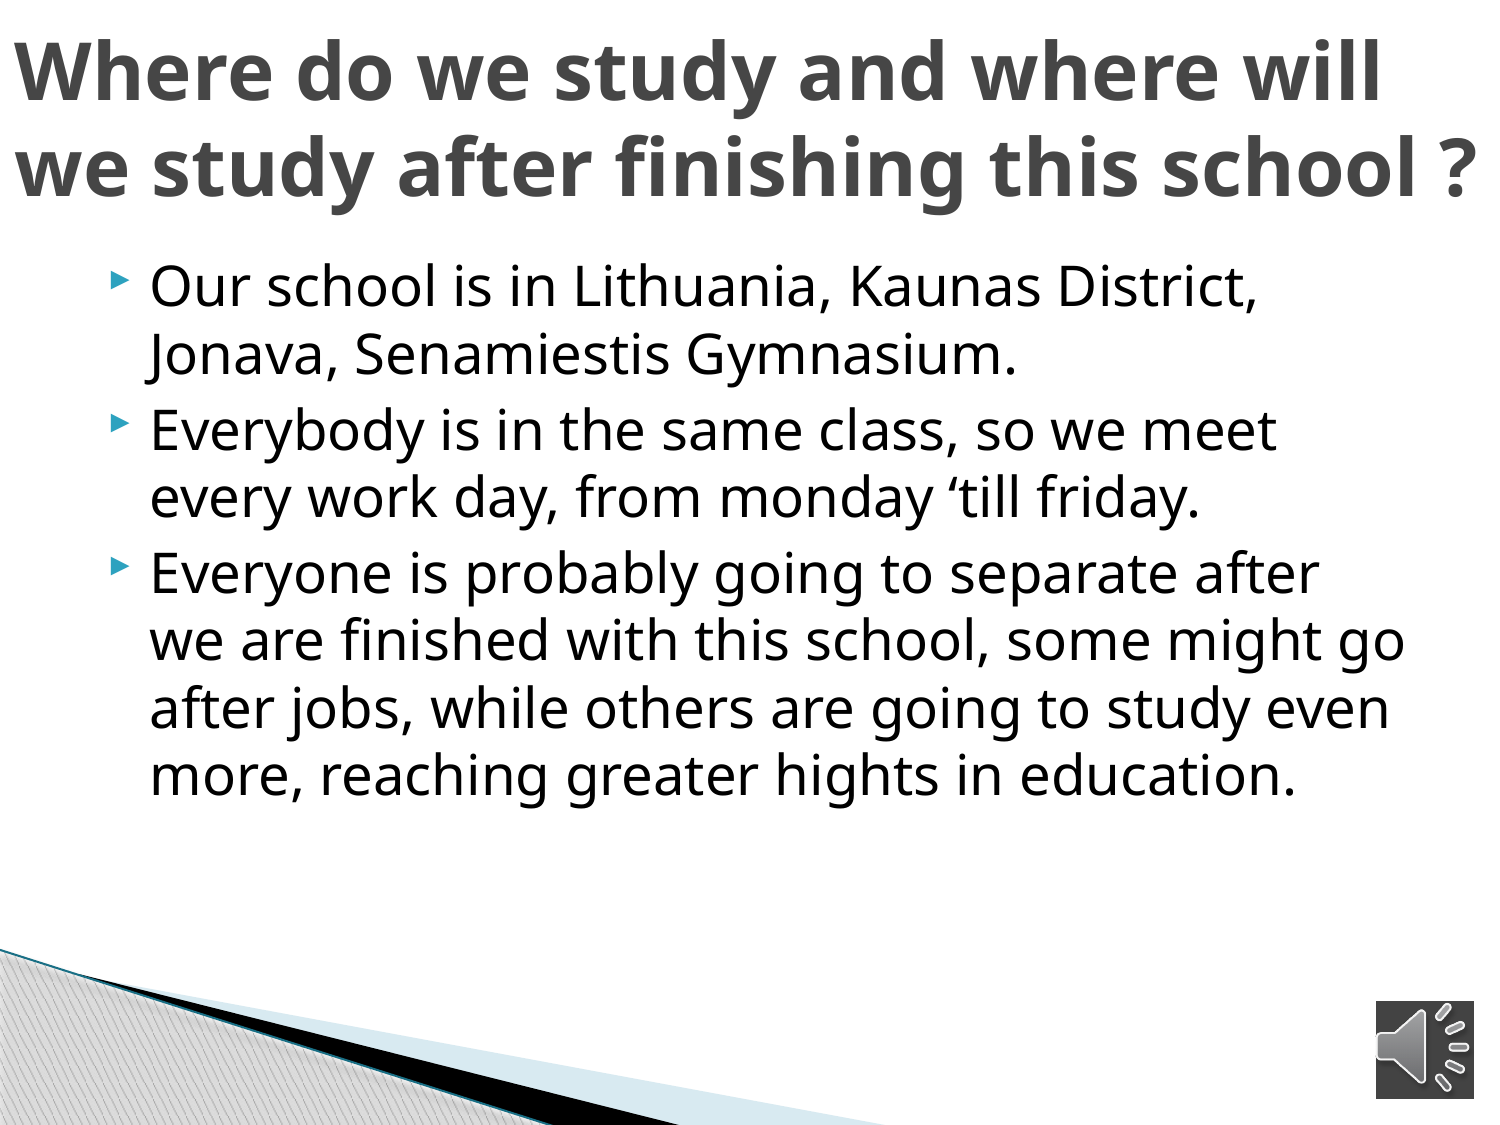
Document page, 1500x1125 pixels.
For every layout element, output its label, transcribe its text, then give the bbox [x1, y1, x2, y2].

title Where do we study and where will we study after finishing this school ? [0, 0, 1500, 233]
picture [1374, 999, 1476, 1101]
list Our school is in Lithuania, Kaunas District, Jonava, Senamiestis Gymnasium. Everybody is in the same class, so we meet every work day, from monday ‘till friday. Everyone is probably going to separate after we are finished with this school, some might go after jobs, while others are going to study even more, reaching greater hights in education. [75, 243, 1425, 986]
